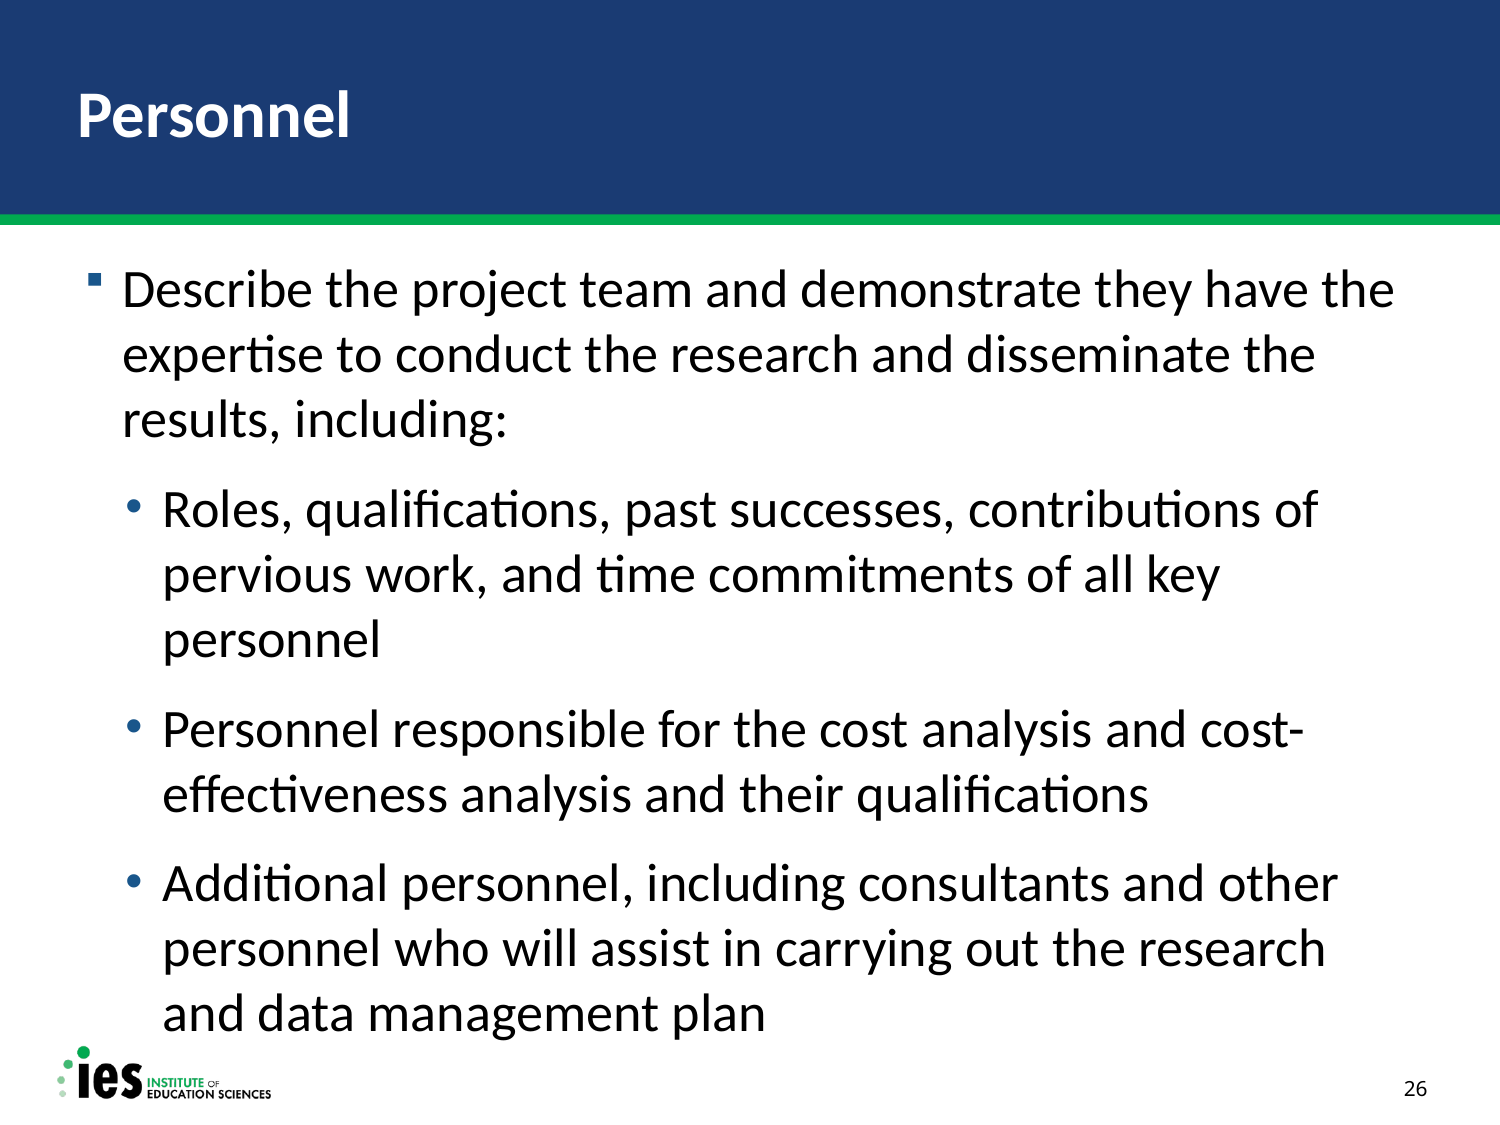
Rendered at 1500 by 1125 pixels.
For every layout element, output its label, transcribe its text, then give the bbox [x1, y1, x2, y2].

title Personnel [62, 35, 1458, 194]
list Describe the project team and demonstrate they have the expertise to conduct the research and disseminate the results, including: Roles, qualifications, past successes, contributions of pervious work, and time commitments of all key personnel Personnel responsible for the cost analysis and cost-effectiveness analysis and their qualifications Additional personnel, including consultants and other personnel who will assist in carrying out the research and data management plan [69, 245, 1428, 867]
picture [57, 1045, 271, 1115]
